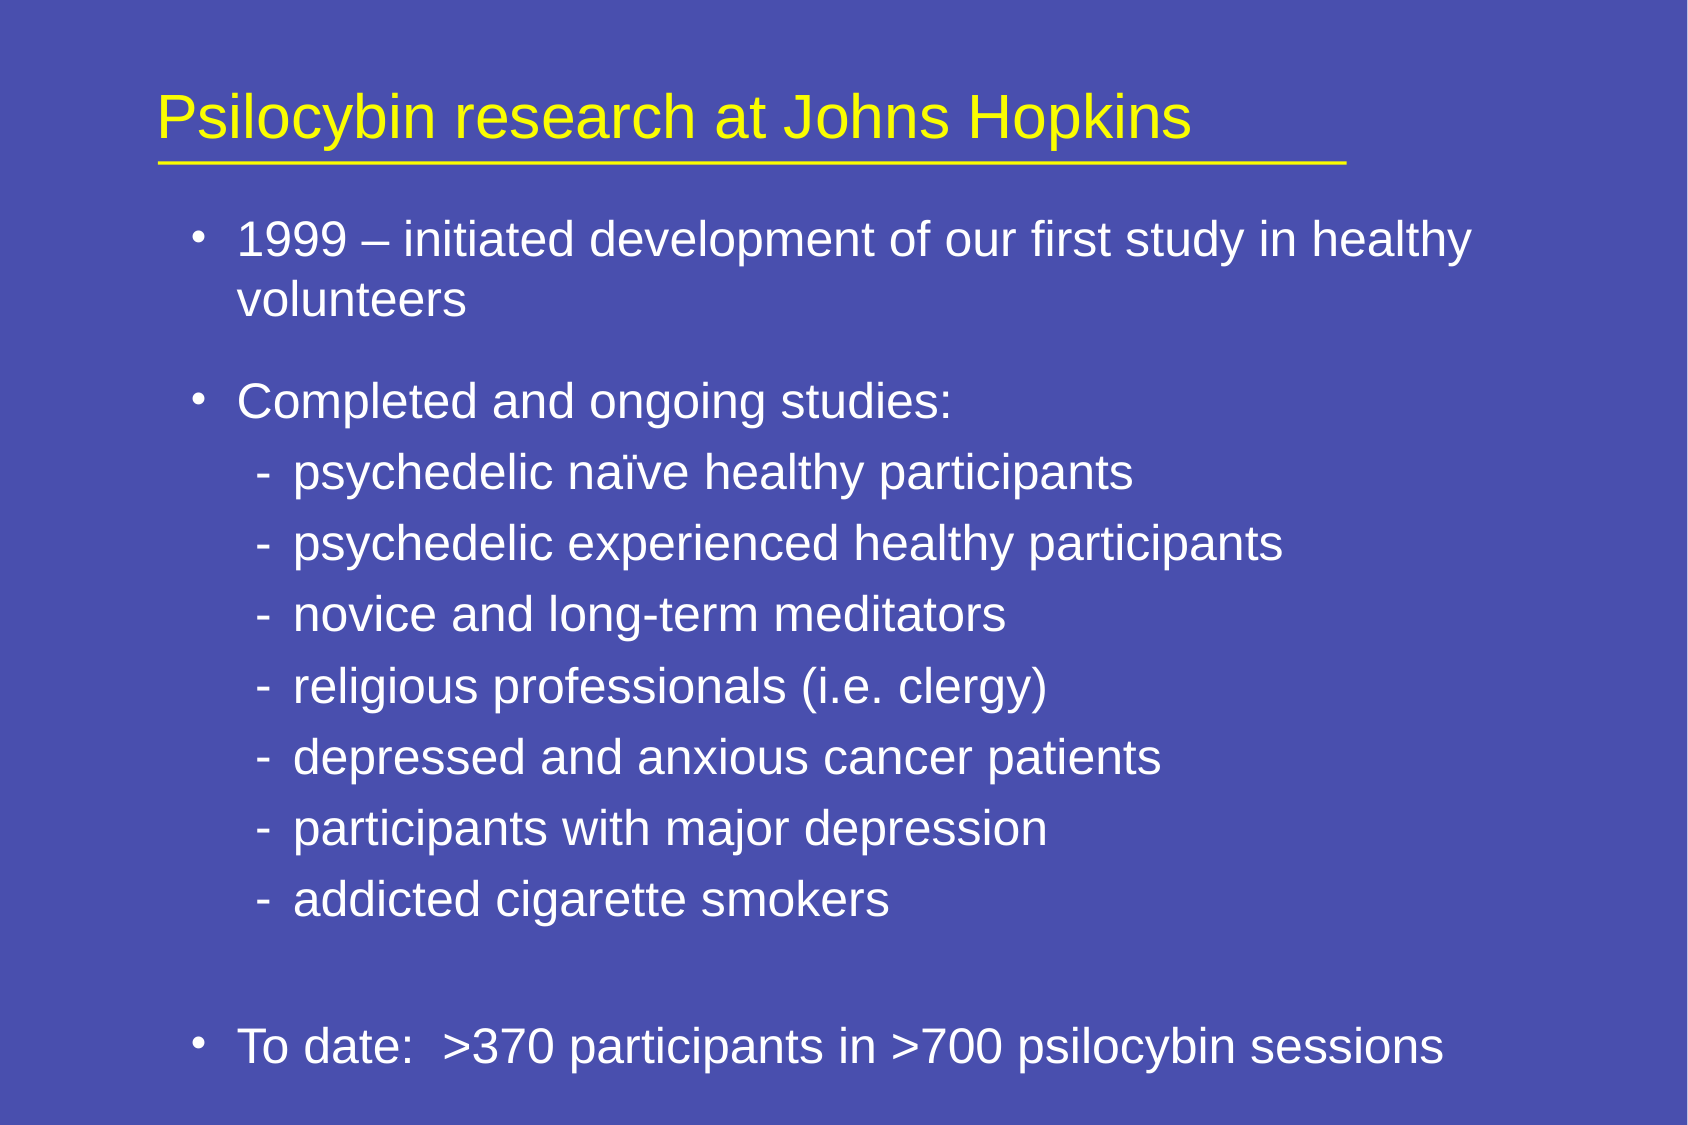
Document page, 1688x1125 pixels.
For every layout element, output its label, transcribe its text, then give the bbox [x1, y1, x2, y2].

list 1999 – initiated development of our first study in healthy volunteers Completed and ongoing studies: psychedelic naïve healthy participants psychedelic experienced healthy participants novice and long-term meditators religious professionals (i.e. clergy) depressed and anxious cancer patients participants with major depression addicted cigarette smokers To date: >370 participants in >700 psilocybin sessions [174, 199, 1501, 933]
title Psilocybin research at Johns Hopkins [141, 79, 1475, 158]
text_box [833, 977, 864, 1033]
